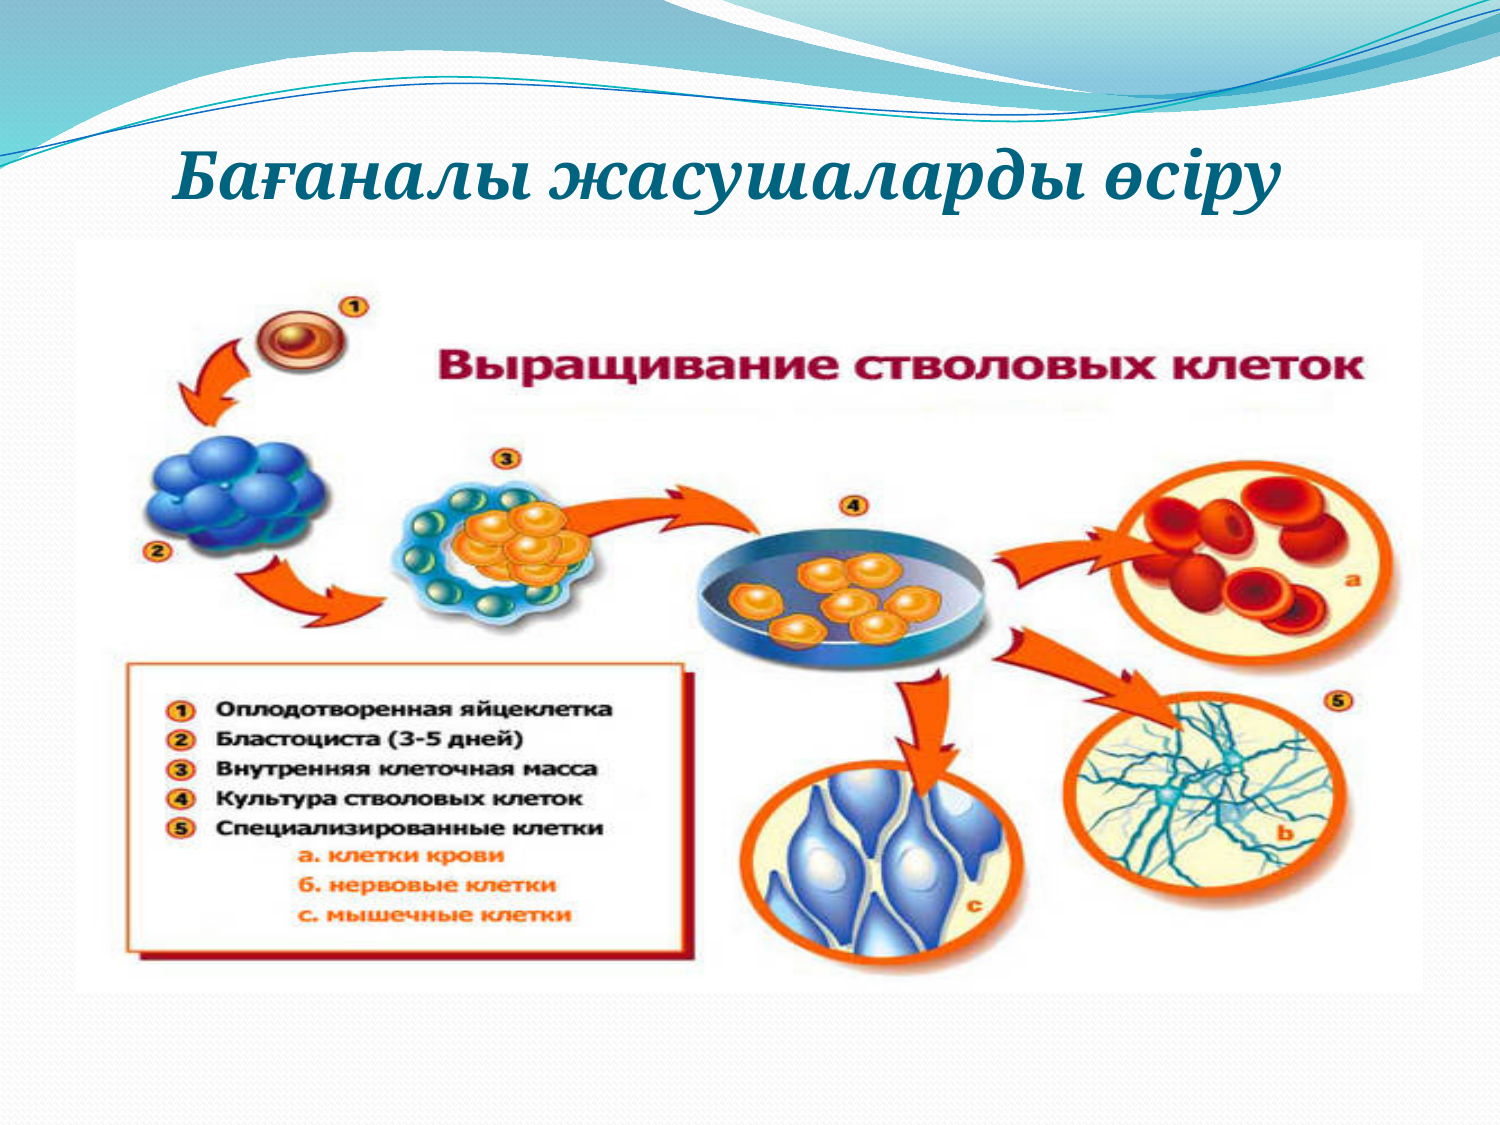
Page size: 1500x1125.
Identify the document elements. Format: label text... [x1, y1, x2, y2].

list Бағаналы жасушаларды өсіру [123, 125, 1474, 846]
picture [76, 240, 1424, 993]
